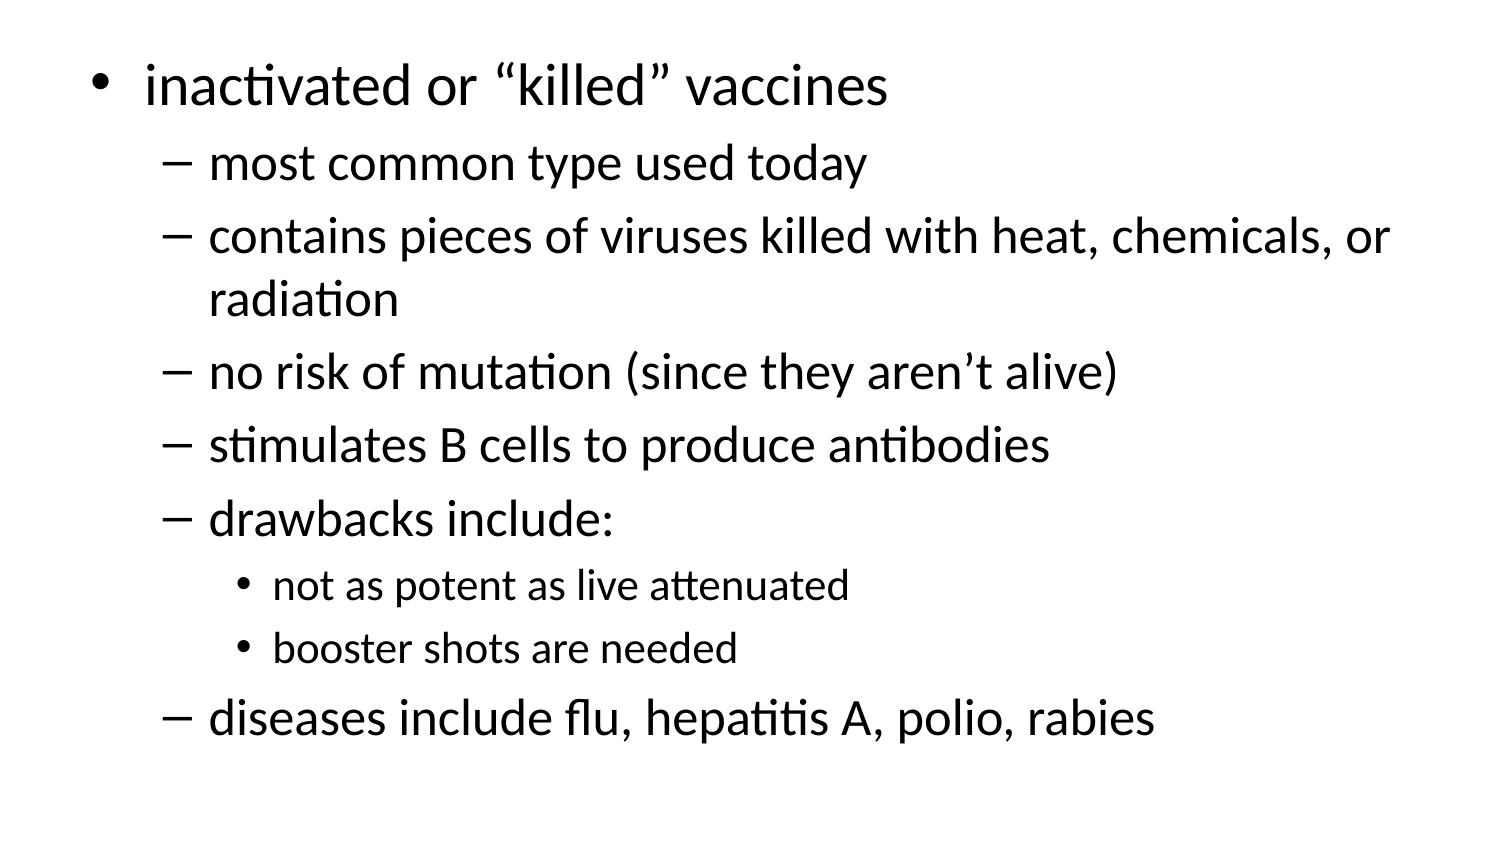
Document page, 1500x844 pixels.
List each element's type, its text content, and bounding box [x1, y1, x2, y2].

list inactivated or “killed” vaccines most common type used today contains pieces of viruses killed with heat, chemicals, or radiation no risk of mutation (since they aren’t alive) stimulates B cells to produce antibodies drawbacks include: not as potent as live attenuated booster shots are needed diseases include flu, hepatitis A, polio, rabies [75, 37, 1425, 754]
